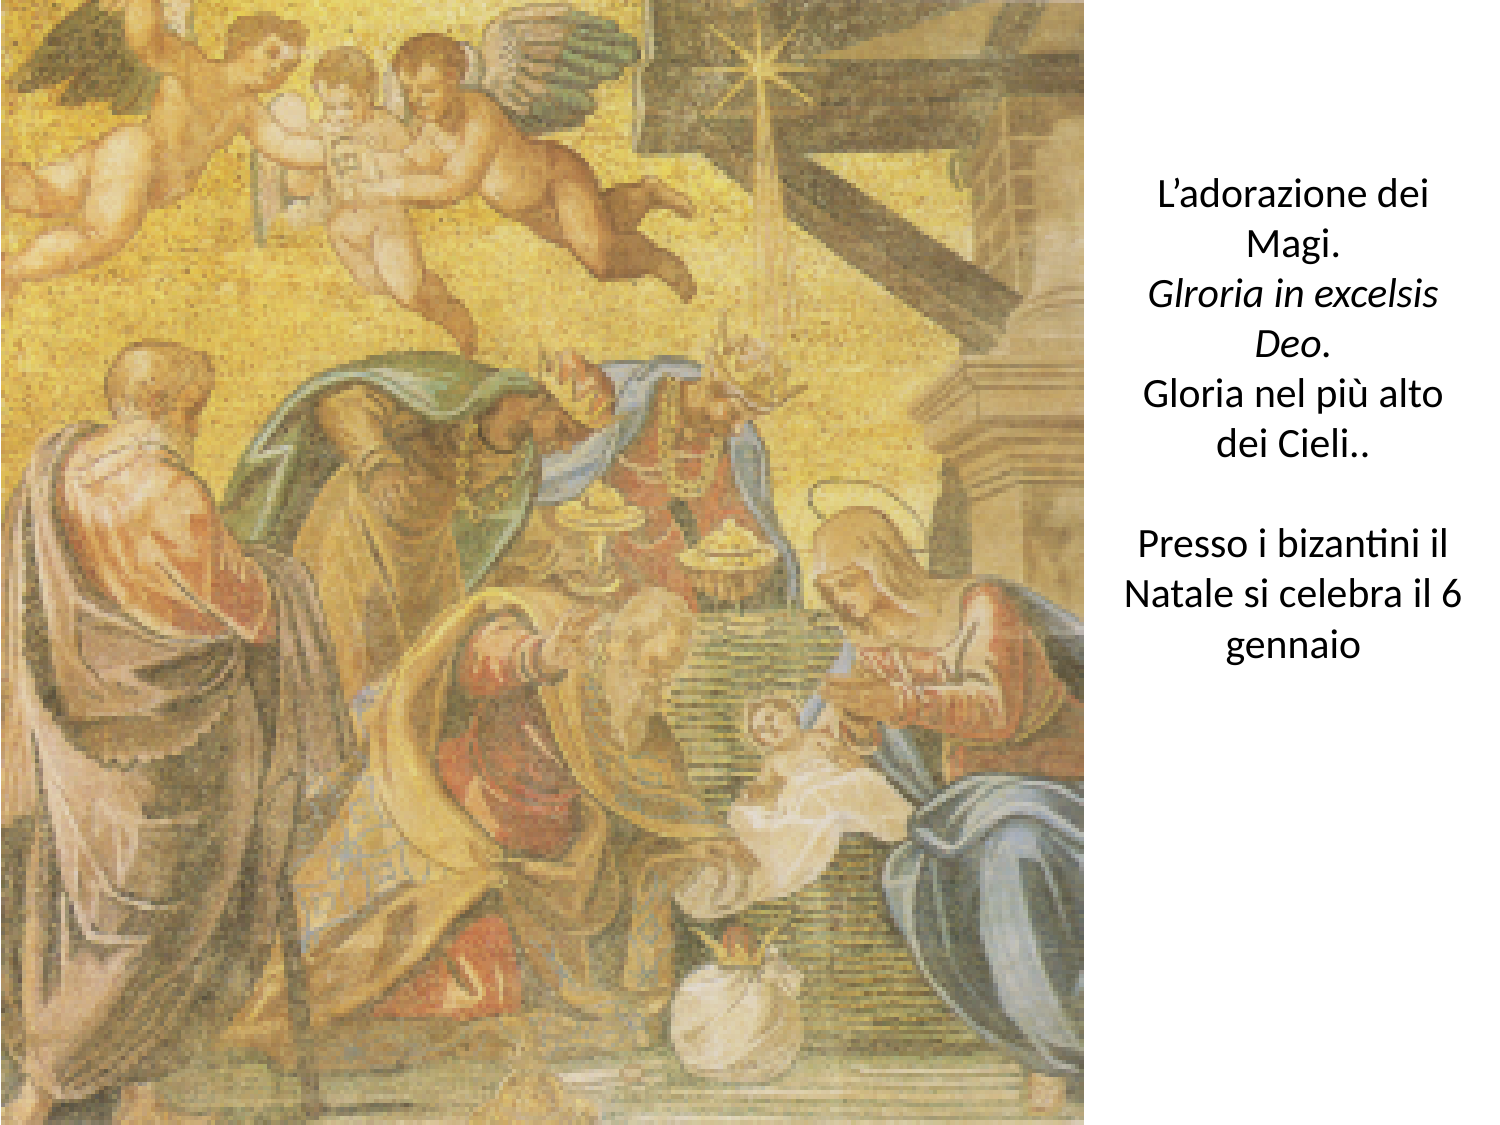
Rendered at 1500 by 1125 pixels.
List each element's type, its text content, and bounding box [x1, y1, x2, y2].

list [1, 0, 1085, 1125]
title L’adorazione dei Magi. Glroria in excelsis Deo. Gloria nel più alto dei Cieli.. Presso i bizantini il Natale si celebra il 6 gennaio [1104, 45, 1483, 787]
